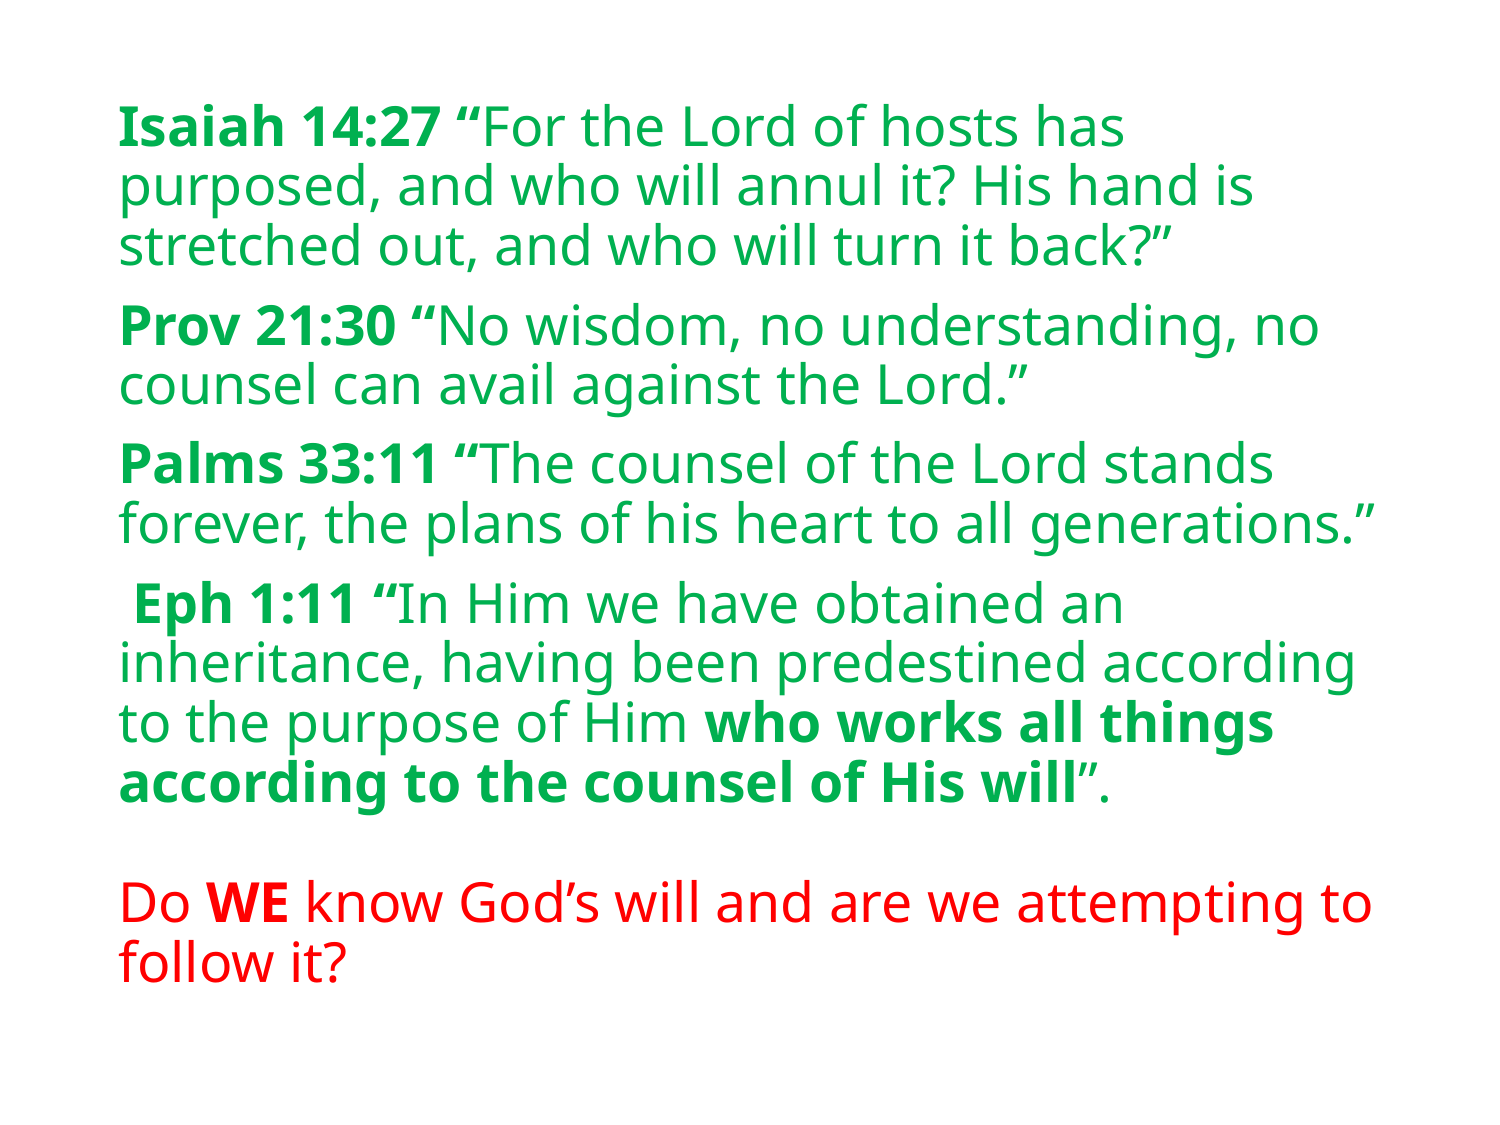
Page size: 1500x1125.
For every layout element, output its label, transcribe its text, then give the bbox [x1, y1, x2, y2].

list Isaiah 14:27 “For the Lord of hosts has purposed, and who will annul it? His hand is stretched out, and who will turn it back?” Prov 21:30 “No wisdom, no understanding, no counsel can avail against the Lord.” Palms 33:11 “The counsel of the Lord stands forever, the plans of his heart to all generations.” Eph 1:11 “In Him we have obtained an inheritance, having been predestined according to the purpose of Him who works all things according to the counsel of His will”. Do WE know God’s will and are we attempting to follow it? [103, 91, 1397, 1014]
